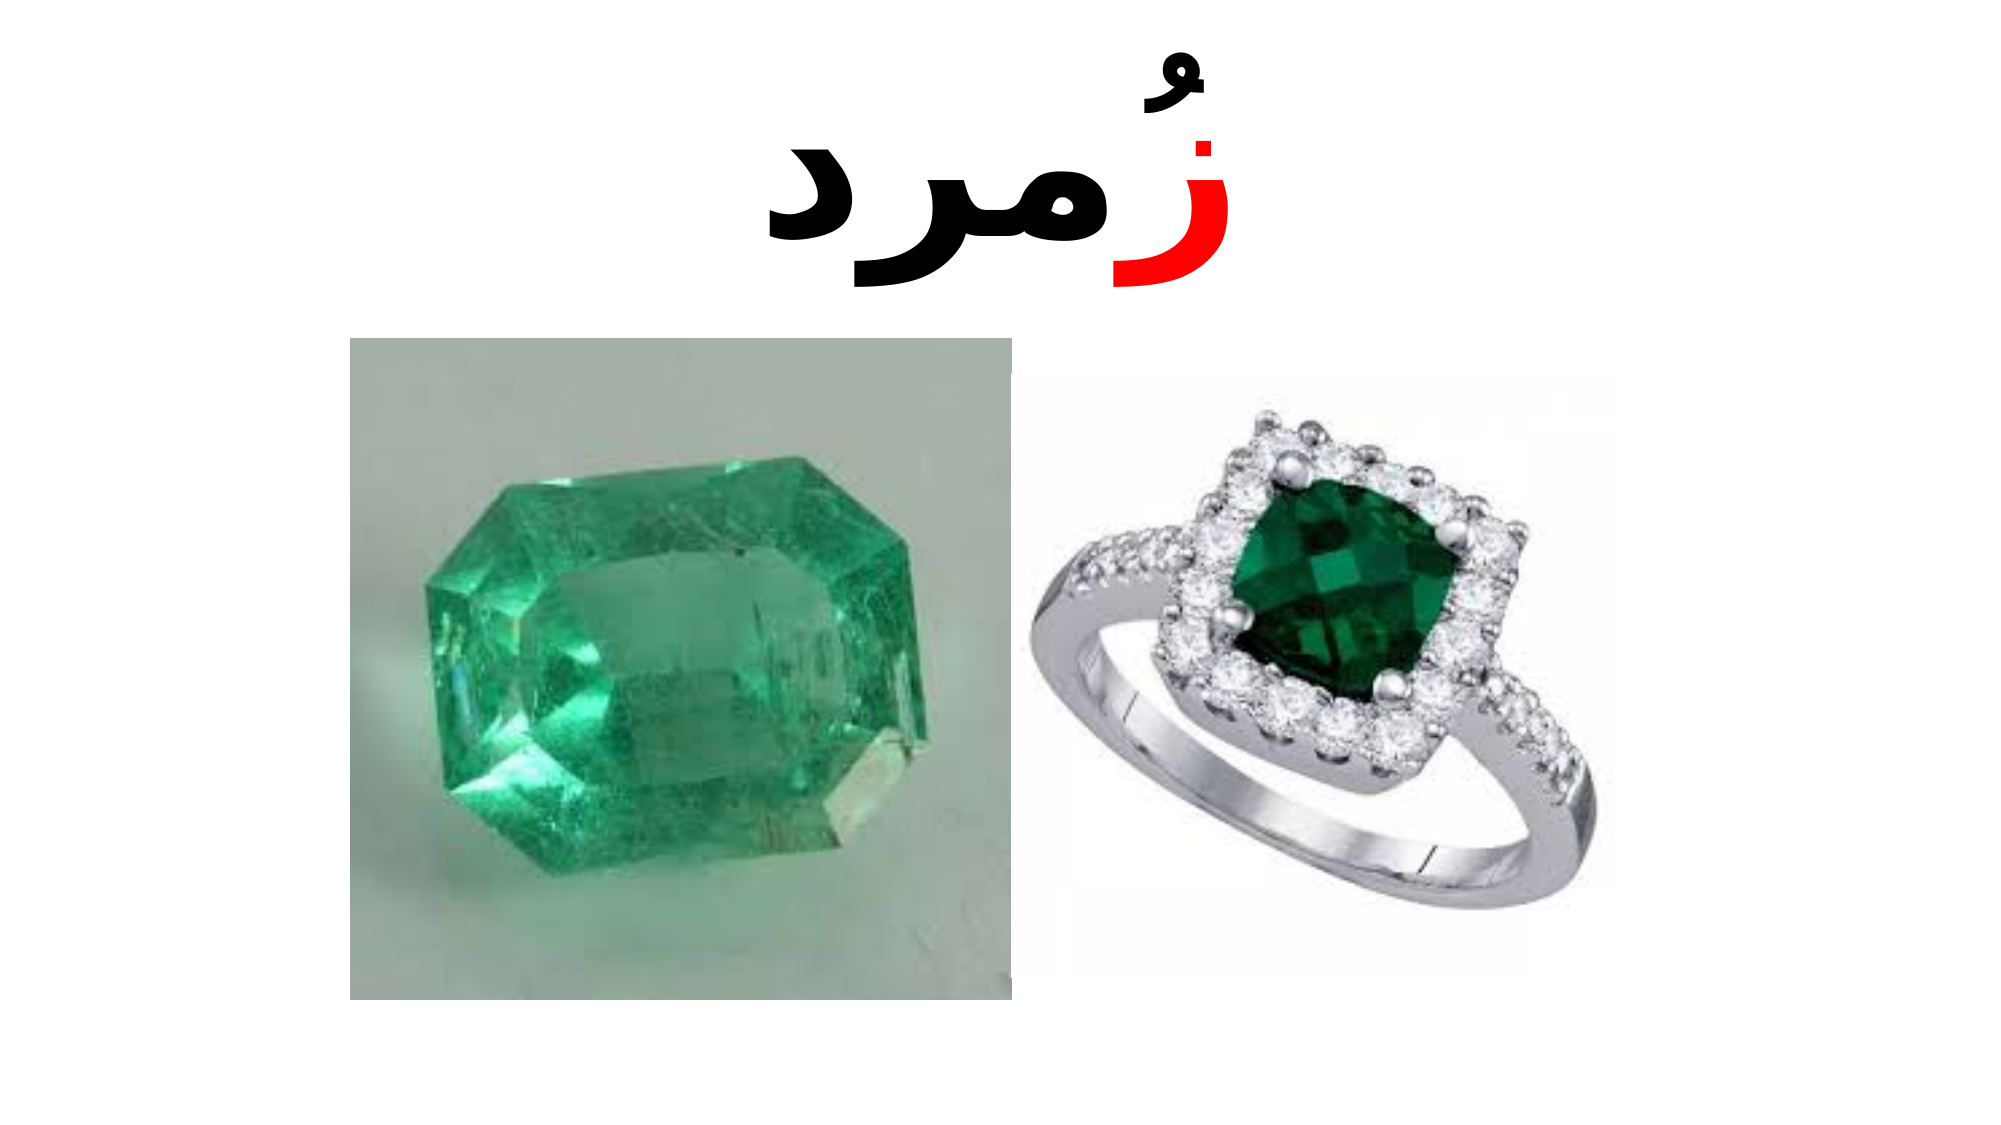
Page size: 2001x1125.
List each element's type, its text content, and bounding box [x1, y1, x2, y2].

title زُمرد [137, 59, 1863, 278]
picture [350, 338, 1616, 1000]
